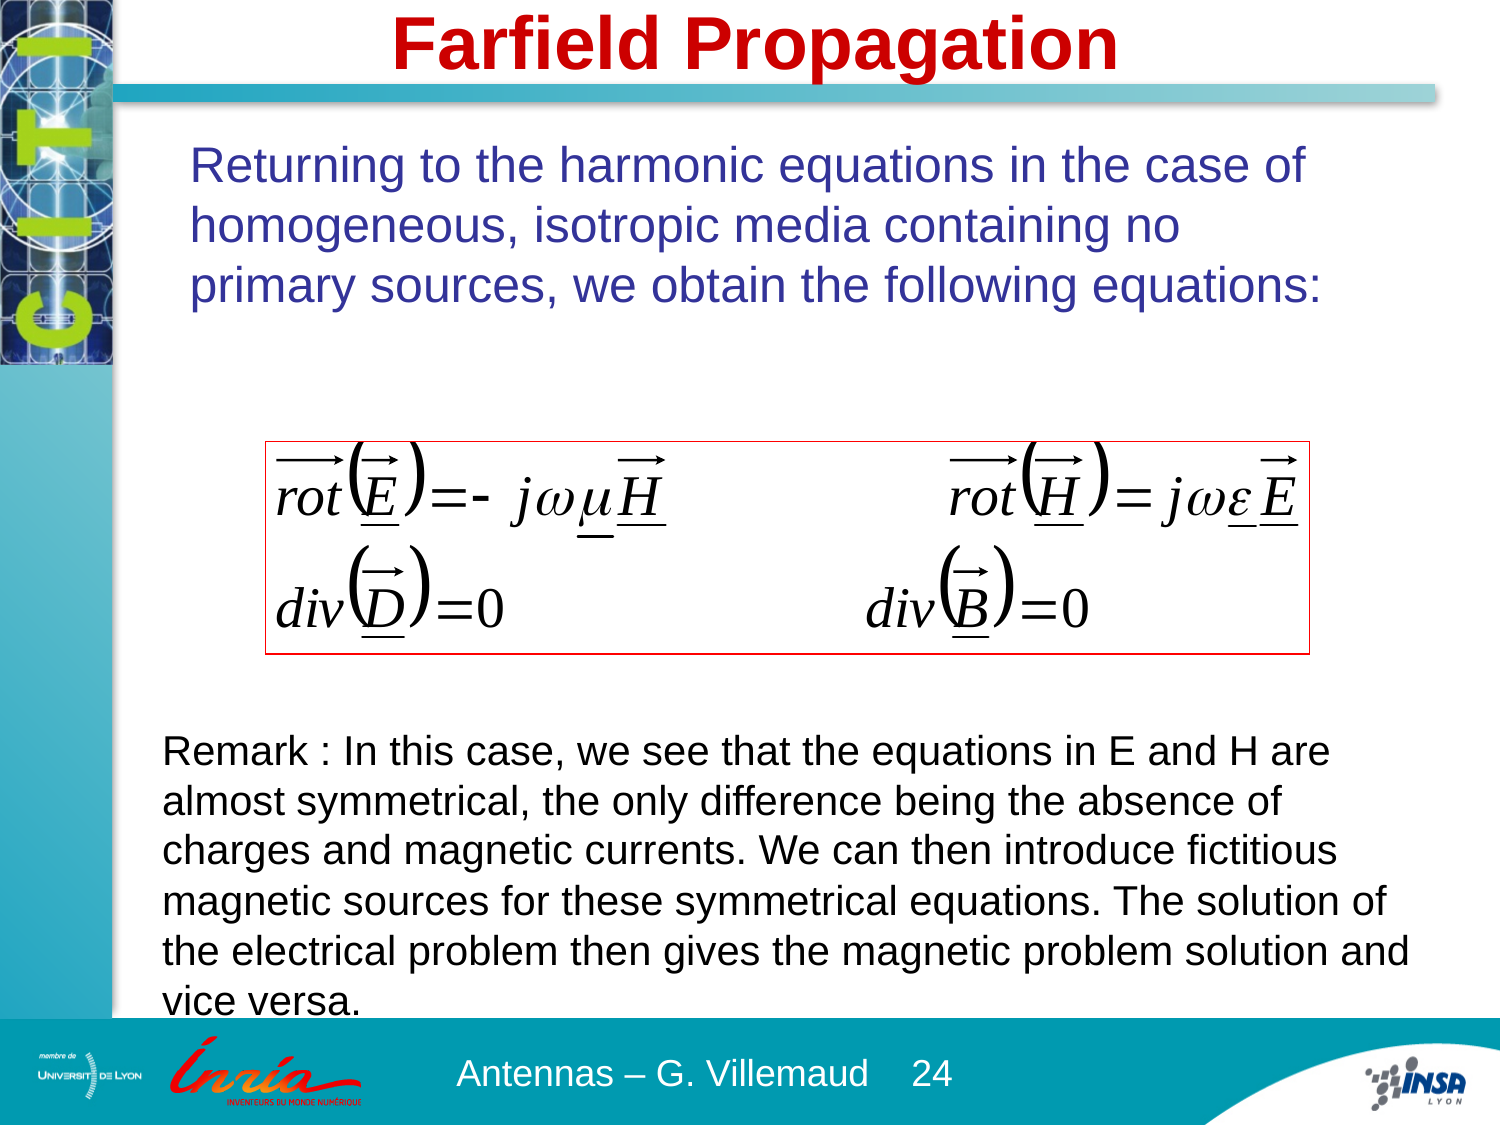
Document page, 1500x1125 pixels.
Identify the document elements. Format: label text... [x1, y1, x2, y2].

text_box Returning to the harmonic equations in the case of homogeneous, isotropic media containing no primary sources, we obtain the following equations: [174, 124, 1365, 320]
text_box Farfield Propagation [377, 0, 1136, 93]
picture [1, 0, 112, 364]
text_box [266, 441, 1309, 654]
picture [0, 1018, 1500, 1125]
text_box Remark : In this case, we see that the equations in E and H are almost symmetrical, the only difference being the absence of charges and magnetic currents. We can then introduce fictitious magnetic sources for these symmetrical equations. The solution of the electrical problem then gives the magnetic problem solution and vice versa. [147, 715, 1450, 1031]
